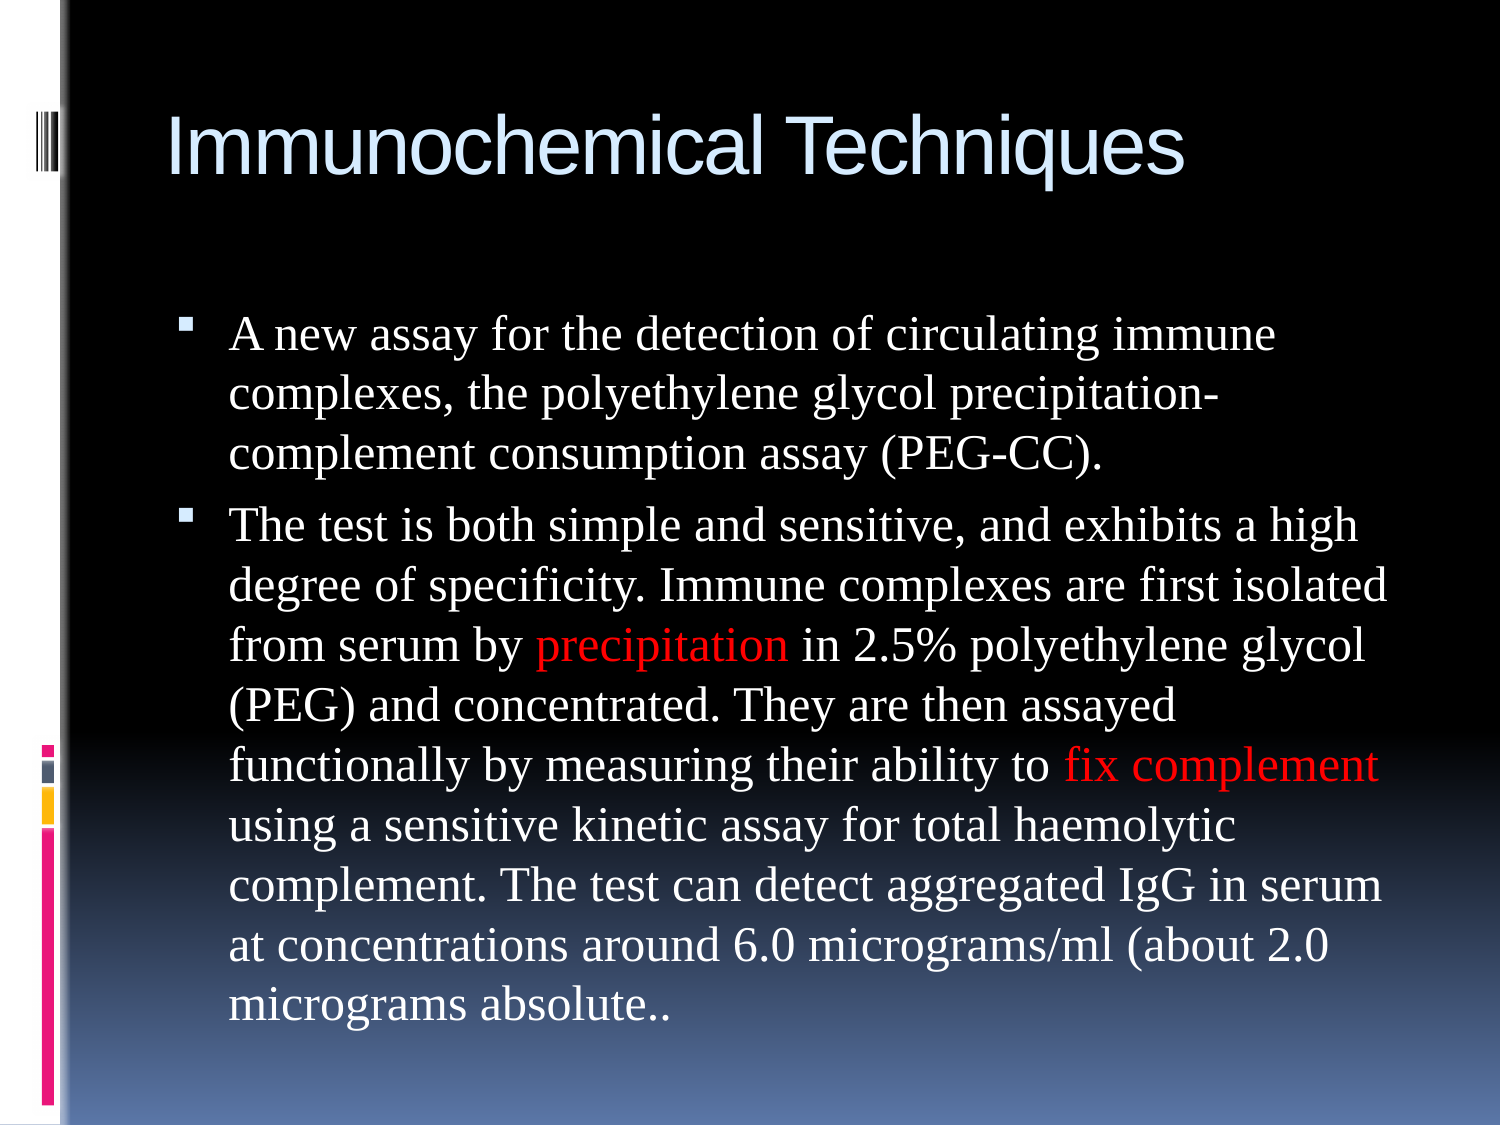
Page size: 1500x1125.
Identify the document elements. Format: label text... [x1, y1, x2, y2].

list A new assay for the detection of circulating immune complexes, the polyethylene glycol precipitation-complement consumption assay (PEG-CC). The test is both simple and sensitive, and exhibits a high degree of specificity. Immune complexes are first isolated from serum by precipitation in 2.5% polyethylene glycol (PEG) and concentrated. They are then assayed functionally by measuring their ability to fix complement using a sensitive kinetic assay for total haemolytic complement. The test can detect aggregated IgG in serum at concentrations around 6.0 micrograms/ml (about 2.0 micrograms absolute.. [150, 292, 1425, 1043]
title Immunochemical Techniques [150, 83, 1425, 234]
